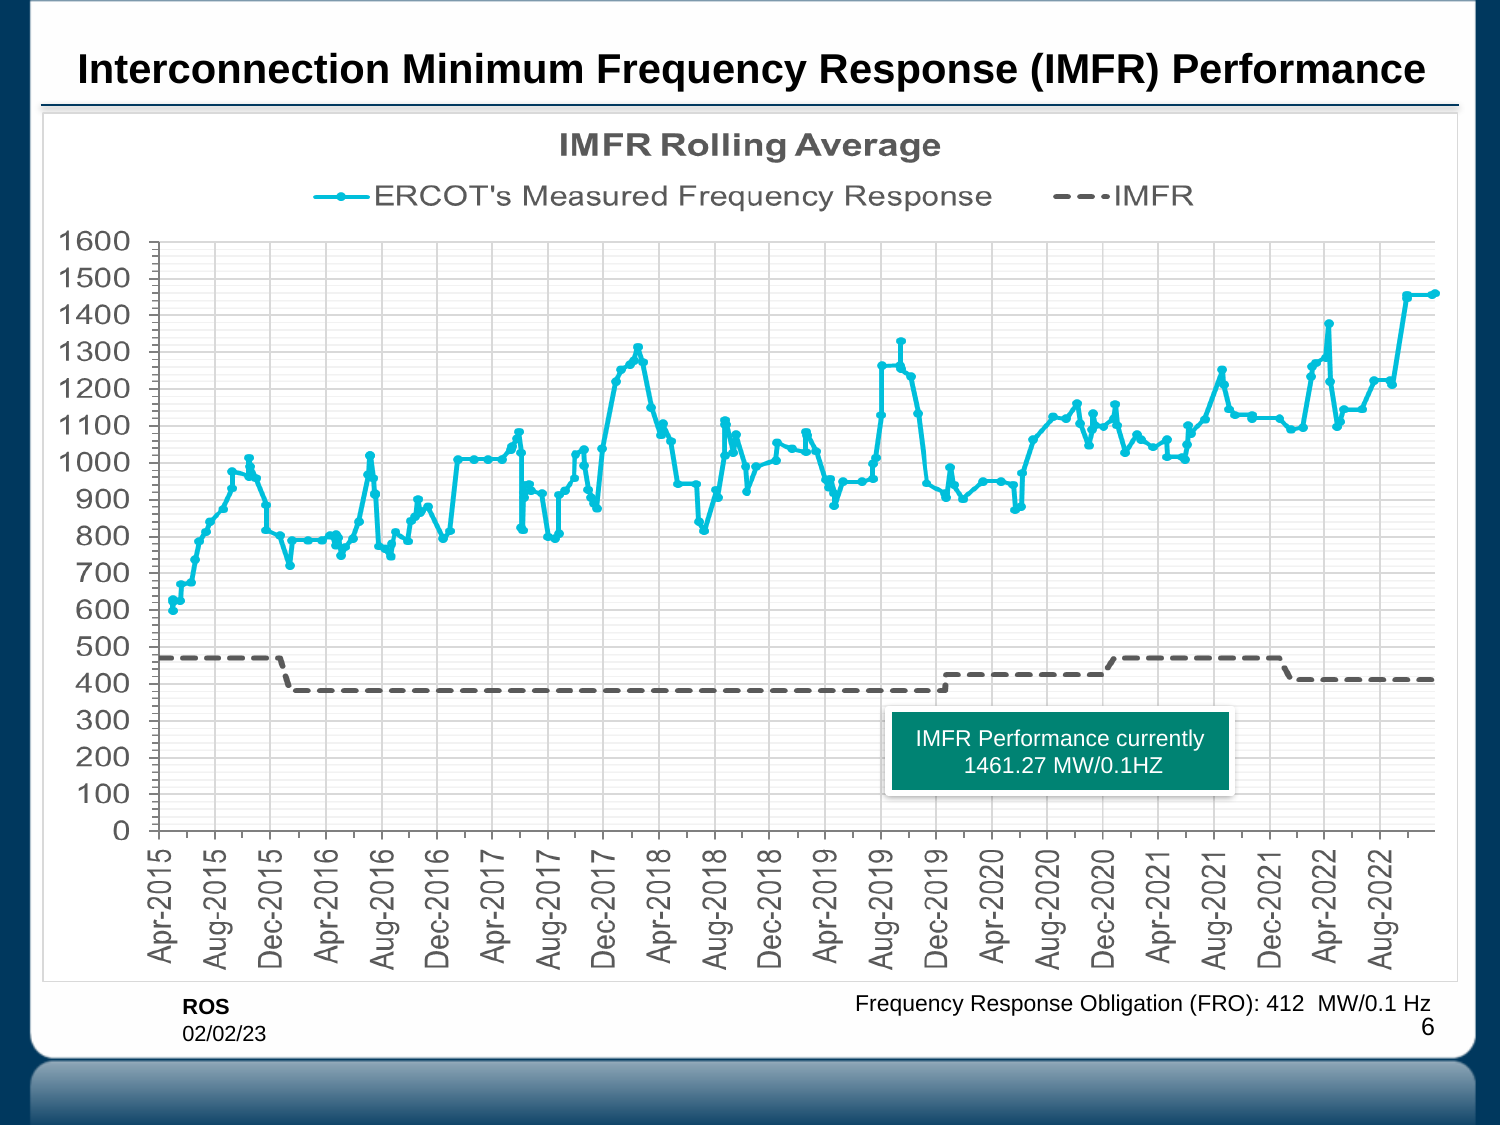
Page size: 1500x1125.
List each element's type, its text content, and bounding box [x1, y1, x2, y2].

title Interconnection Minimum Frequency Response (IMFR) Performance [62, 29, 1450, 106]
text_box Frequency Response Obligation (FRO): 412 MW/0.1 Hz [840, 991, 1450, 1024]
picture [0, 0, 1500, 1125]
